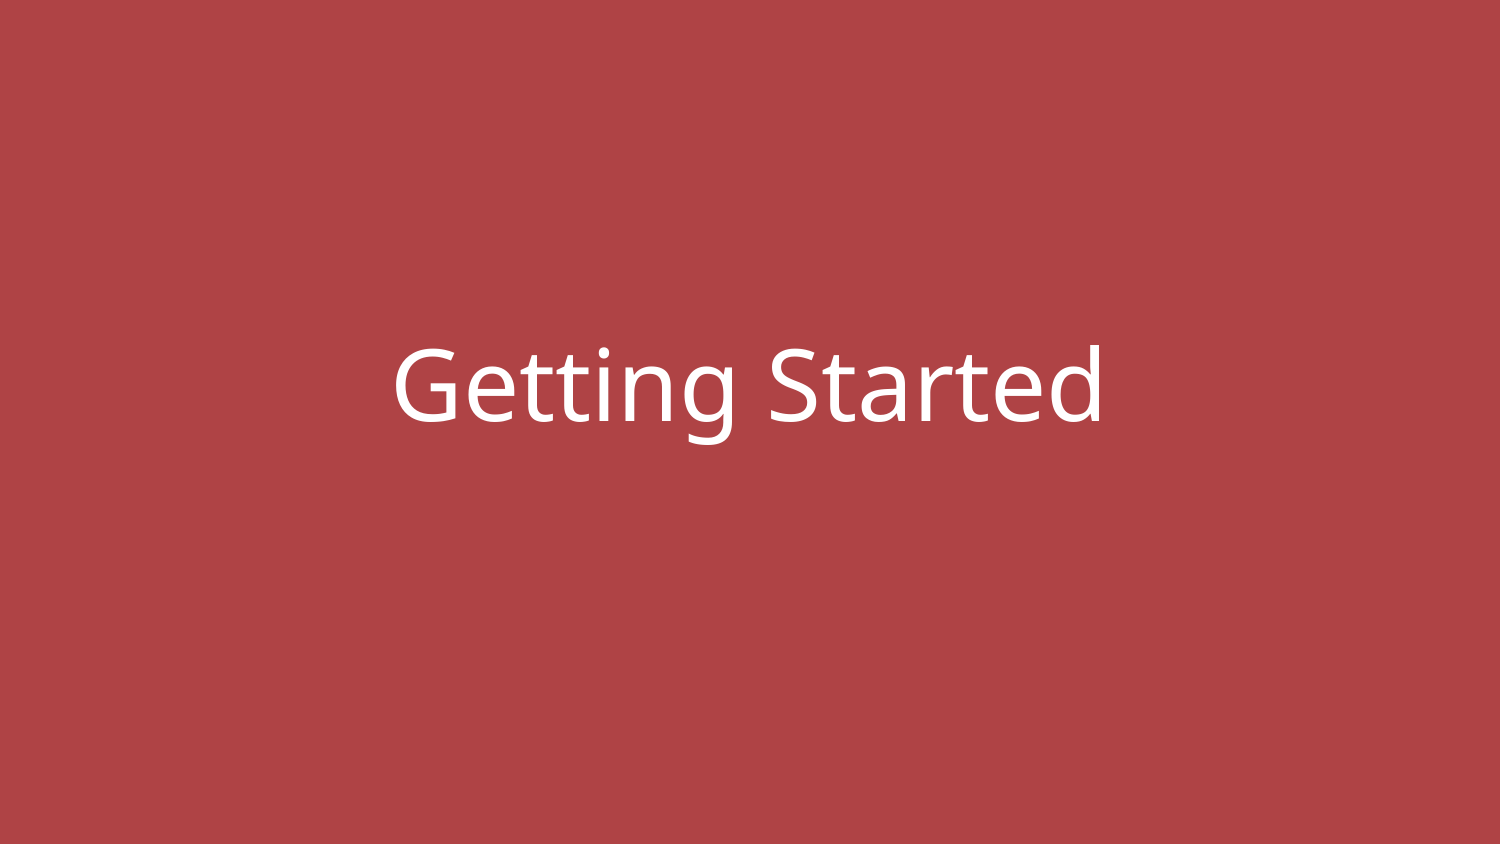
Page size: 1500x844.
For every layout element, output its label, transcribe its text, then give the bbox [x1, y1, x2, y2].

title Getting Started [83, 233, 1417, 529]
